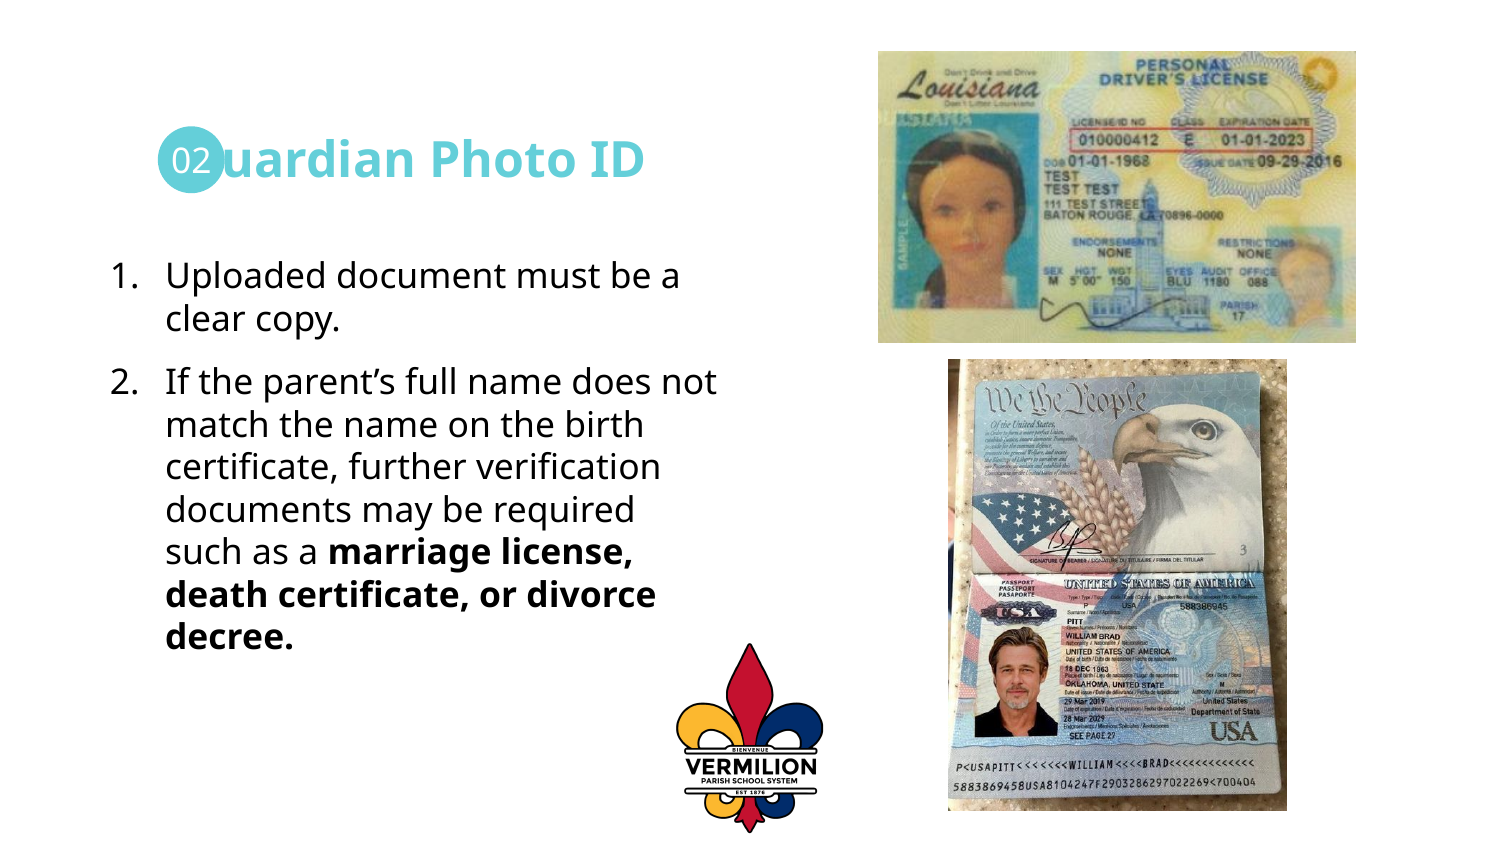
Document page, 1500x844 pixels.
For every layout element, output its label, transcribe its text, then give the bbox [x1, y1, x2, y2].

picture [947, 358, 1287, 811]
title Guardian Photo ID [86, 112, 746, 207]
text_box Uploaded document must be a clear copy. If the parent’s full name does not match the name on the birth certificate, further verification documents may be required such as a marriage license, death certificate, or divorce decree. [74, 238, 734, 672]
picture [670, 632, 830, 844]
picture [877, 51, 1357, 344]
text_box 02 [157, 126, 225, 194]
